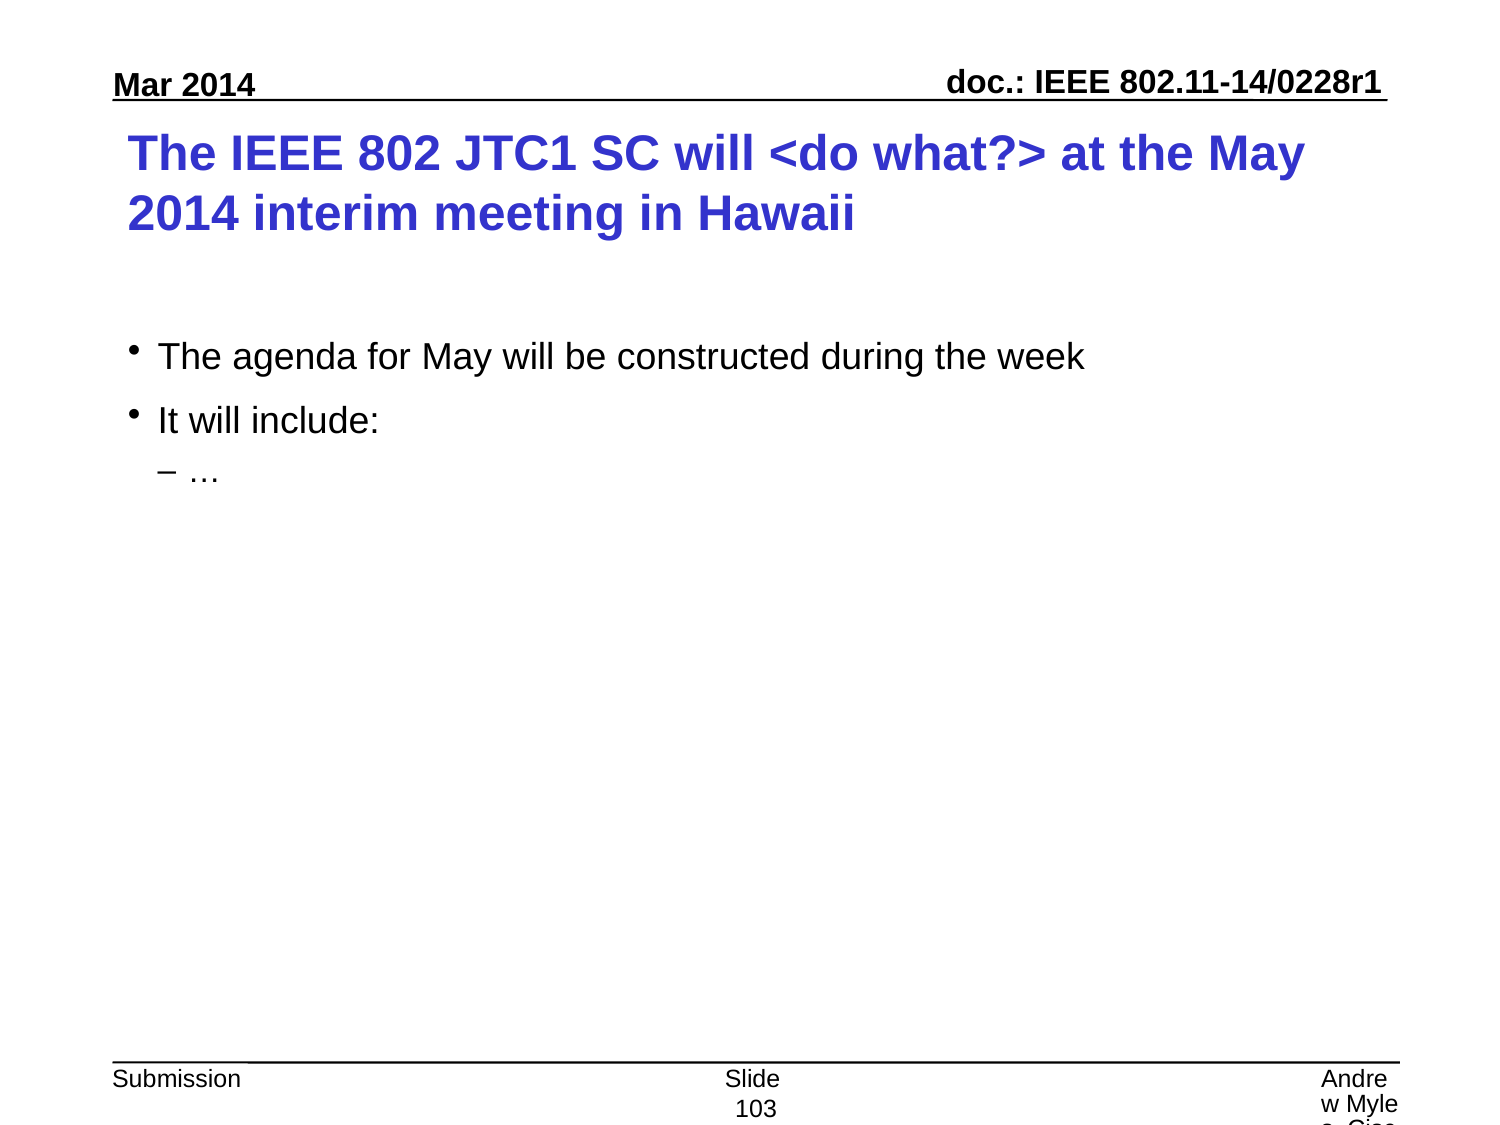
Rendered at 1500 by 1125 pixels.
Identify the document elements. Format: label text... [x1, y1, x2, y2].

list The agenda for May will be constructed during the week It will include: … [112, 324, 1388, 1000]
title The IEEE 802 JTC1 SC will <do what?> at the May 2014 interim meeting in Hawaii [112, 112, 1388, 288]
slide_number Slide 103 [709, 1061, 803, 1093]
footer Andrew Myles, Cisco [1320, 1061, 1402, 1093]
